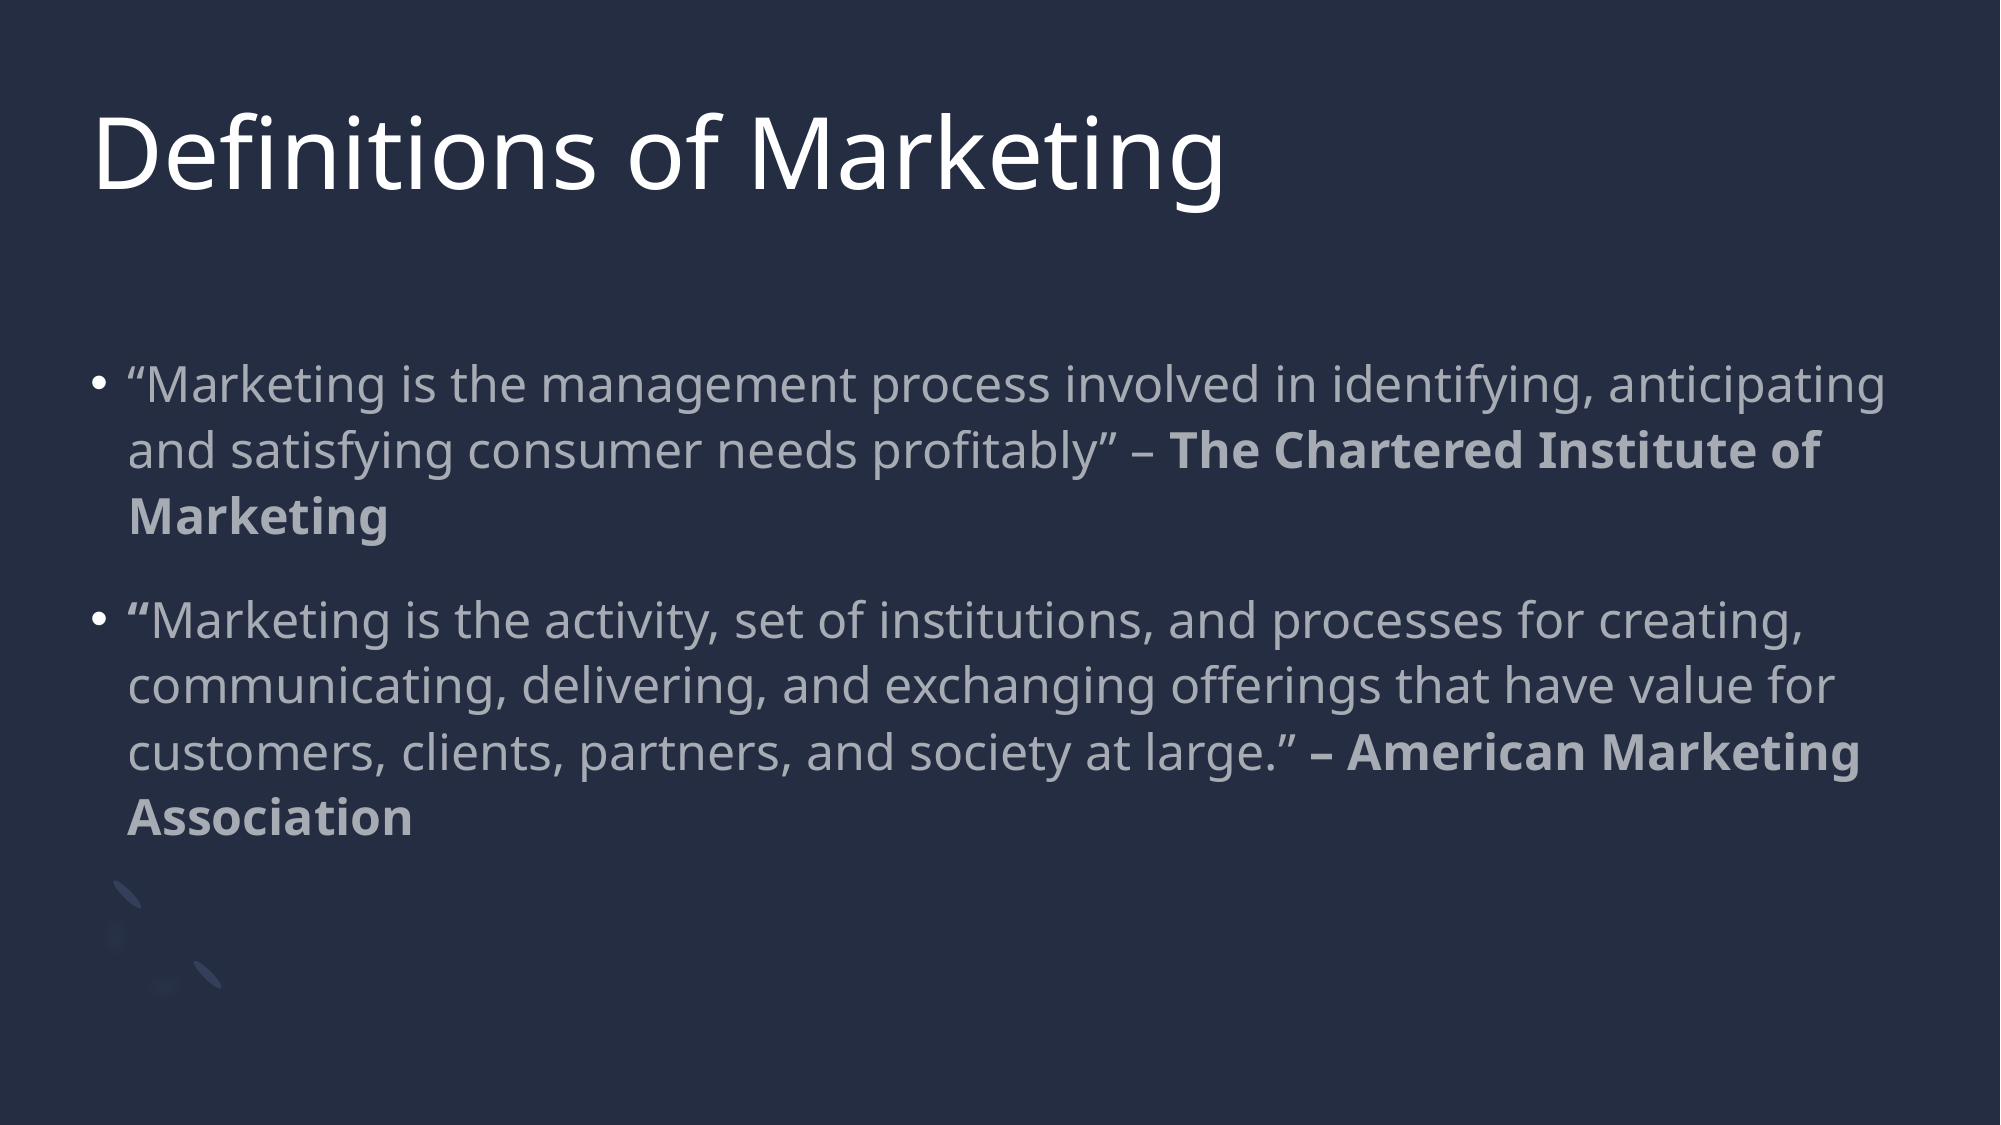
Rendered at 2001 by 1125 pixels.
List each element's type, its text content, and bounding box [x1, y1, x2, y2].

list “Marketing is the management process involved in identifying, anticipating and satisfying consumer needs profitably” – The Chartered Institute of Marketing “Marketing is the activity, set of institutions, and processes for creating, communicating, delivering, and exchanging offerings that have value for customers, clients, partners, and society at large.” – American Marketing Association [90, 346, 1910, 1000]
title Definitions of Marketing [90, 90, 1910, 309]
